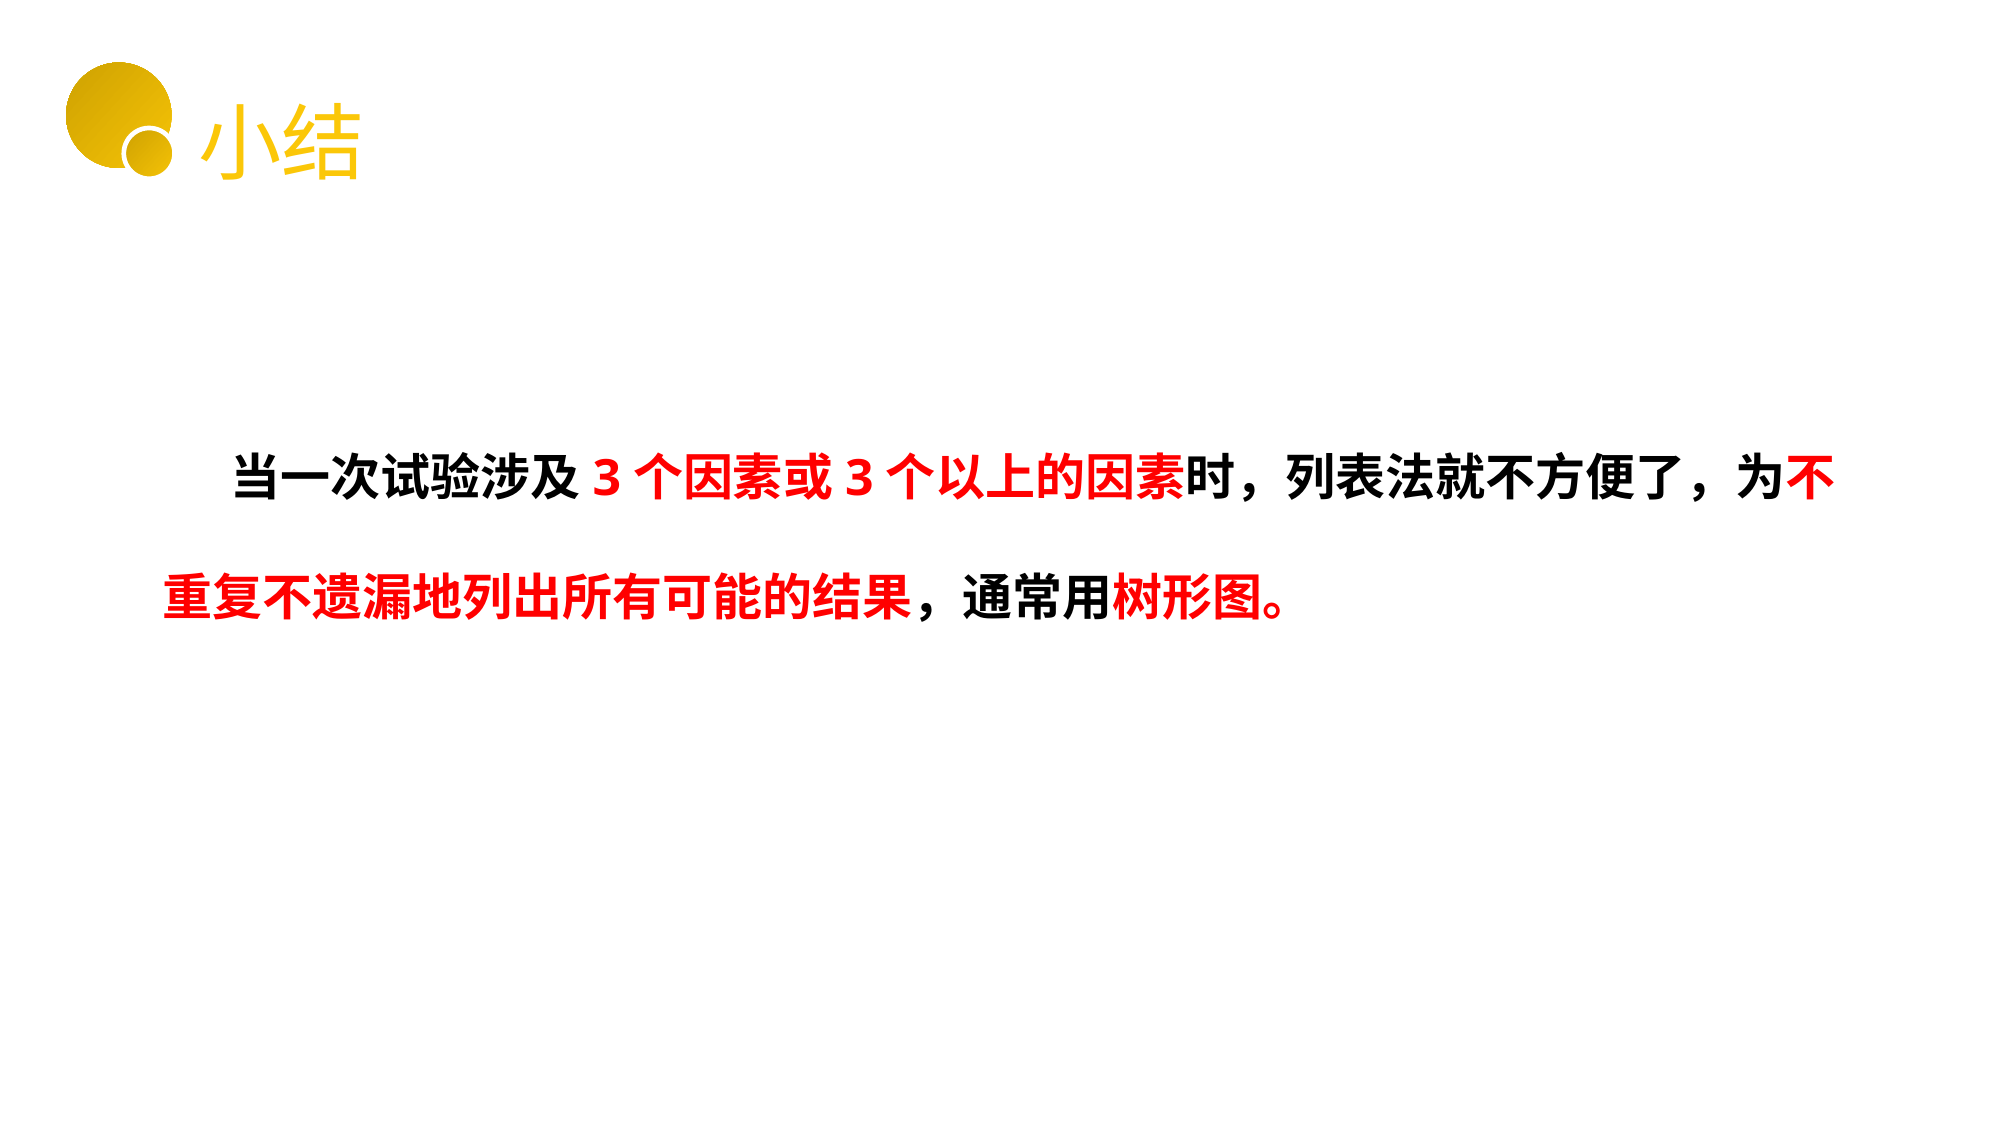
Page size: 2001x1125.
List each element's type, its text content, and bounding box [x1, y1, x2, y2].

text_box 当一次试验涉及3个因素或3个以上的因素时，列表法就不方便了，为不重复不遗漏地列出所有可能的结果，通常用树形图。 [147, 378, 1890, 633]
text_box 小结 [183, 82, 716, 198]
